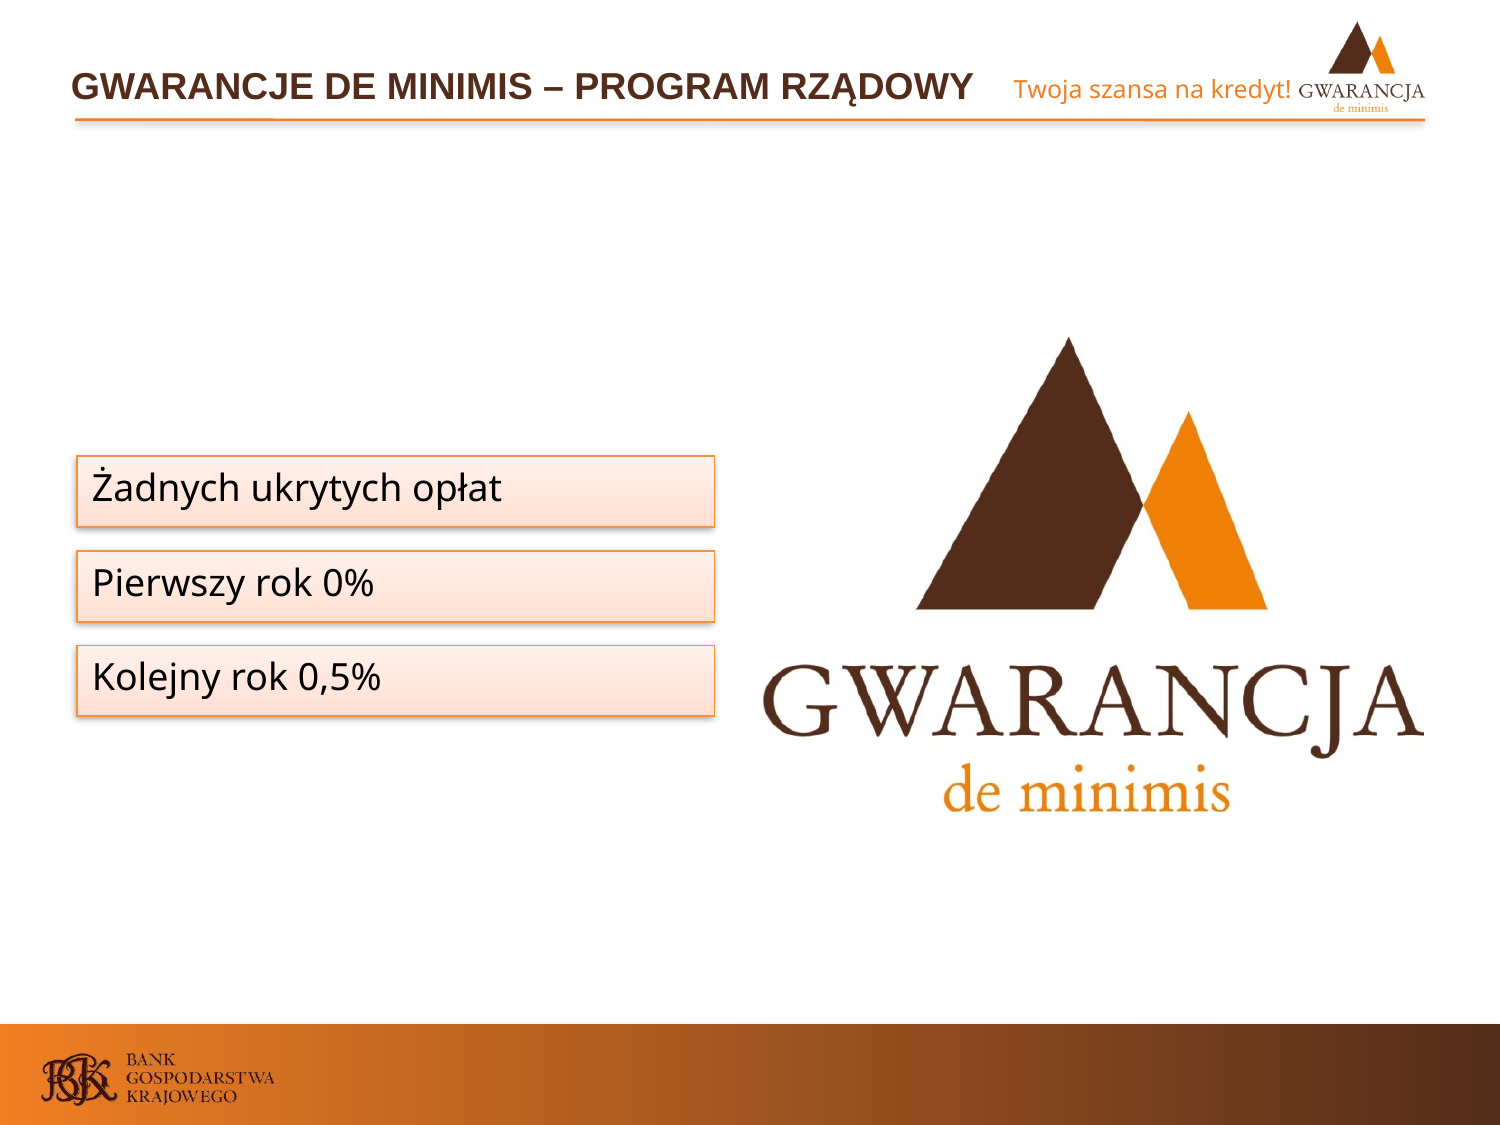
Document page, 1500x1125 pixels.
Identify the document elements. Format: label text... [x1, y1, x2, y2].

list Pierwszy rok 0% [76, 550, 715, 623]
picture [41, 1053, 275, 1106]
list Kolejny rok 0,5% [76, 645, 715, 717]
list Żadnych ukrytych opłat [76, 455, 715, 528]
picture [763, 337, 1424, 812]
picture [1299, 21, 1425, 112]
